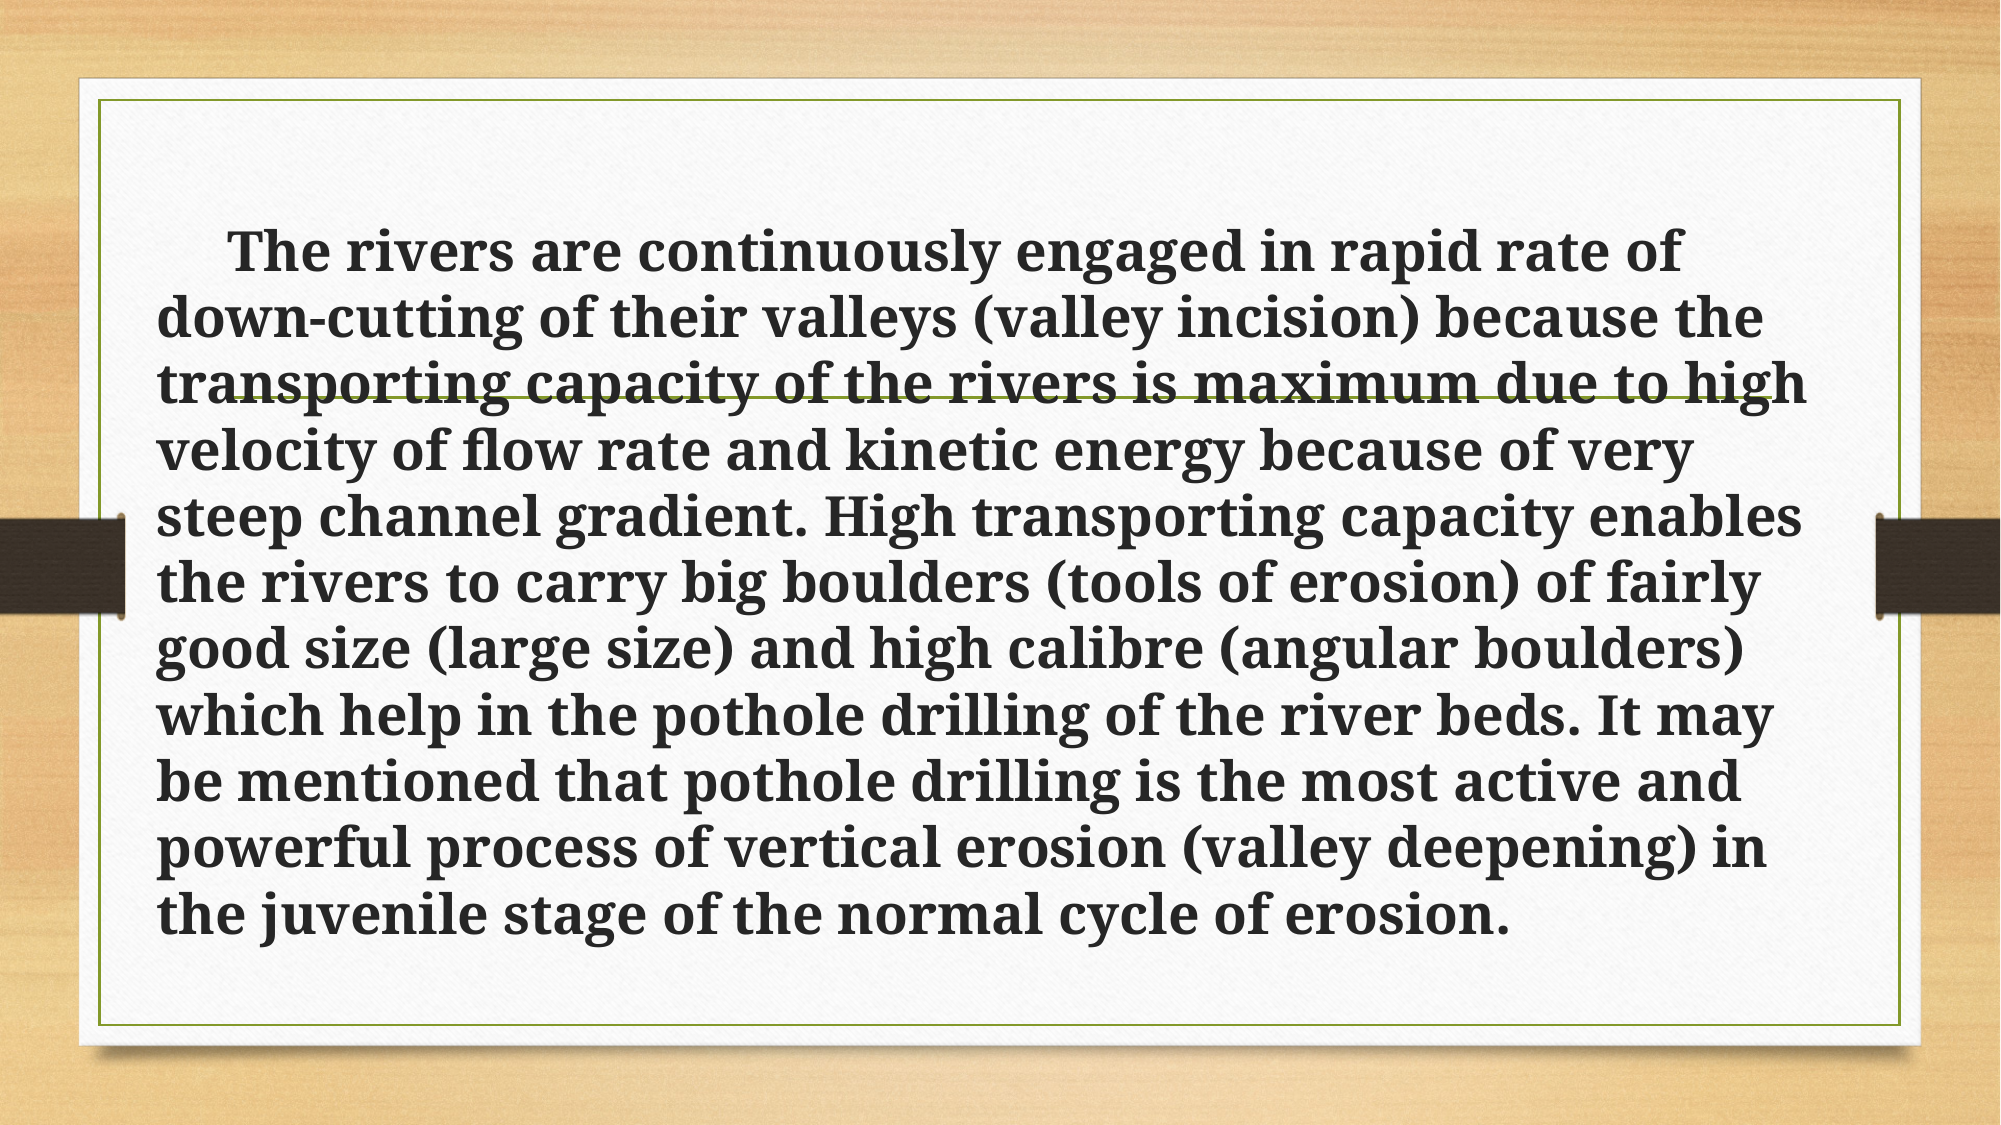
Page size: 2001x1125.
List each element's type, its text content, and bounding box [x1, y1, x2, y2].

picture [0, 0, 2001, 1125]
list The rivers are continuously engaged in rapid rate of down-cutting of their valleys (valley incision) because the transporting capacity of the rivers is maximum due to high velocity of flow rate and kinetic energy because of very steep channel gradient. High transporting ca­pacity enables the rivers to carry big boulders (tools of erosion) of fairly good size (large size) and high calibre (angular boulders) which help in the pothole drilling of the river beds. It may be mentioned that pothole drill­ing is the most active and powerful process of vertical erosion (valley deepening) in the juvenile stage of the normal cycle of erosion. [141, 118, 1861, 964]
